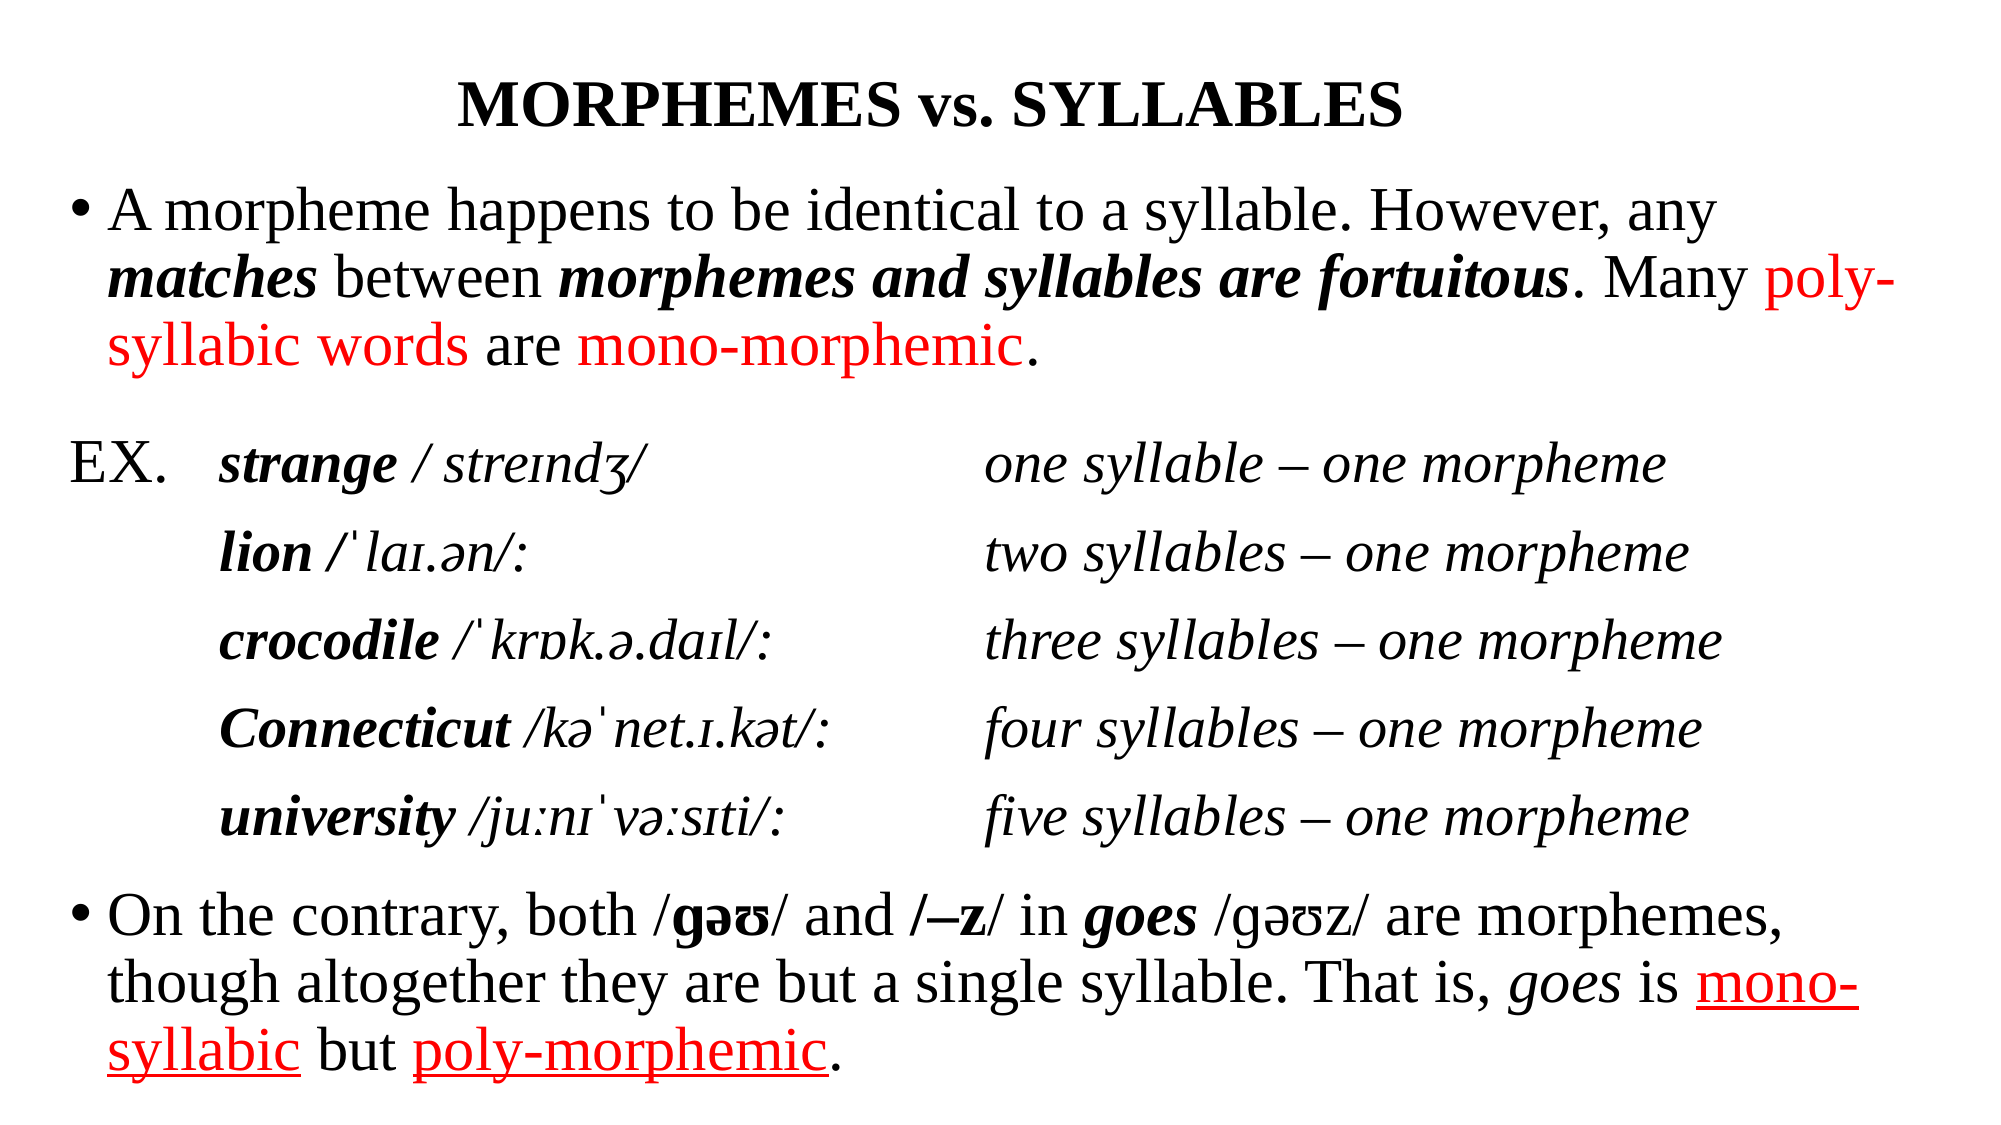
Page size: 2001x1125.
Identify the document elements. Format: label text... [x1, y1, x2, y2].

title MORPHEMES vs. SYLLABLES [92, 30, 1890, 169]
list A morpheme happens to be identical to a syllable. However, any matches between morphemes and syllables are fortuitous. Many poly-syllabic words are mono-morphemic. EX. strange / streɪndʒ/ one syllable – one morpheme lion /ˈlaɪ.ən/: two syllables – one morpheme crocodile /ˈkrɒk.ə.daɪl/: three syllables – one morpheme Connecticut /kəˈnet.ɪ.kət/: four syllables – one morpheme university /juːnɪˈvəːsɪti/: five syllables – one morpheme On the contrary, both /ɡəʊ/ and /–z/ in goes /ɡəʊz/ are morphemes, though altogether they are but a single syllable. That is, goes is mono-syllabic but poly-morphemic. [54, 169, 1927, 1107]
